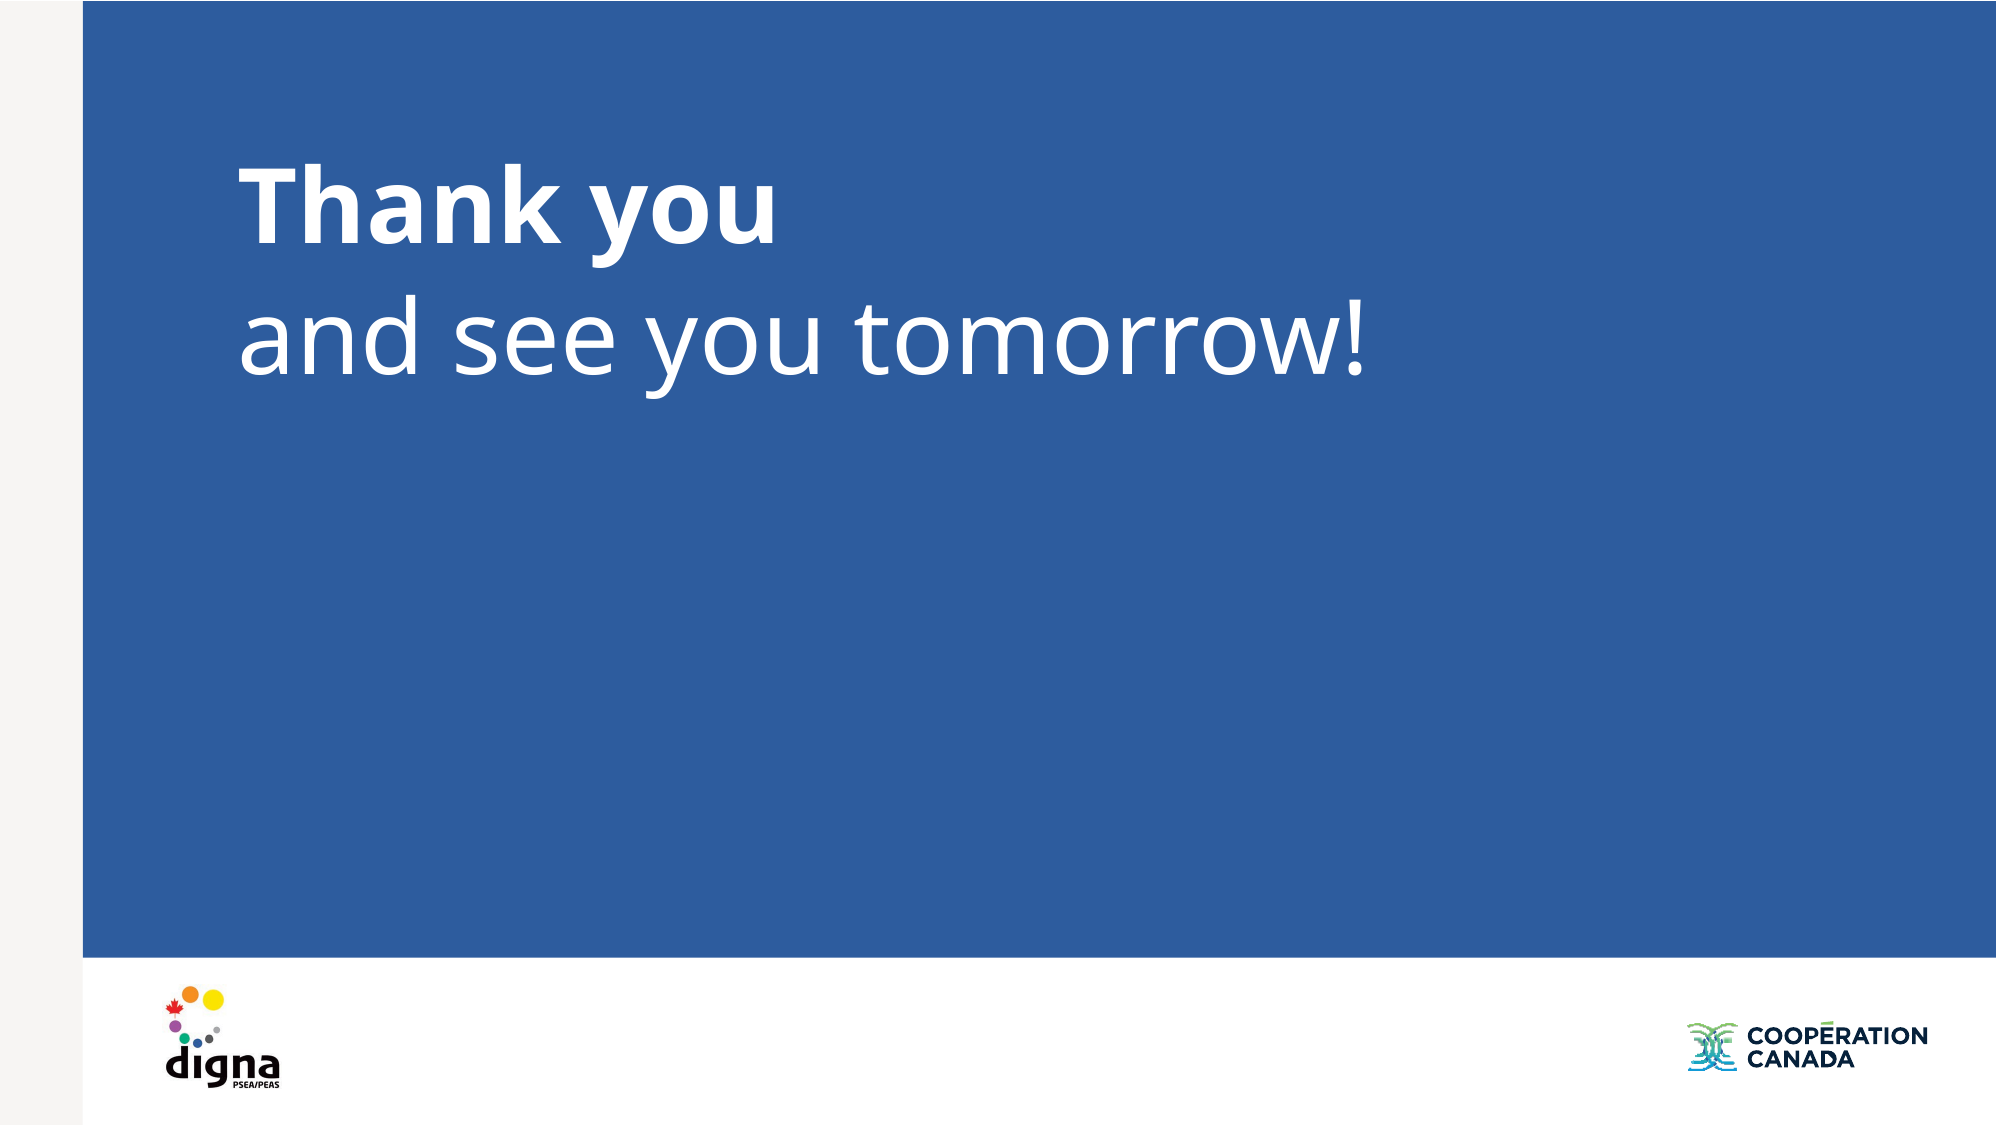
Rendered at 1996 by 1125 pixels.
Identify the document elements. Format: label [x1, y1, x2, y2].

text_box [0, 0, 1996, 1125]
